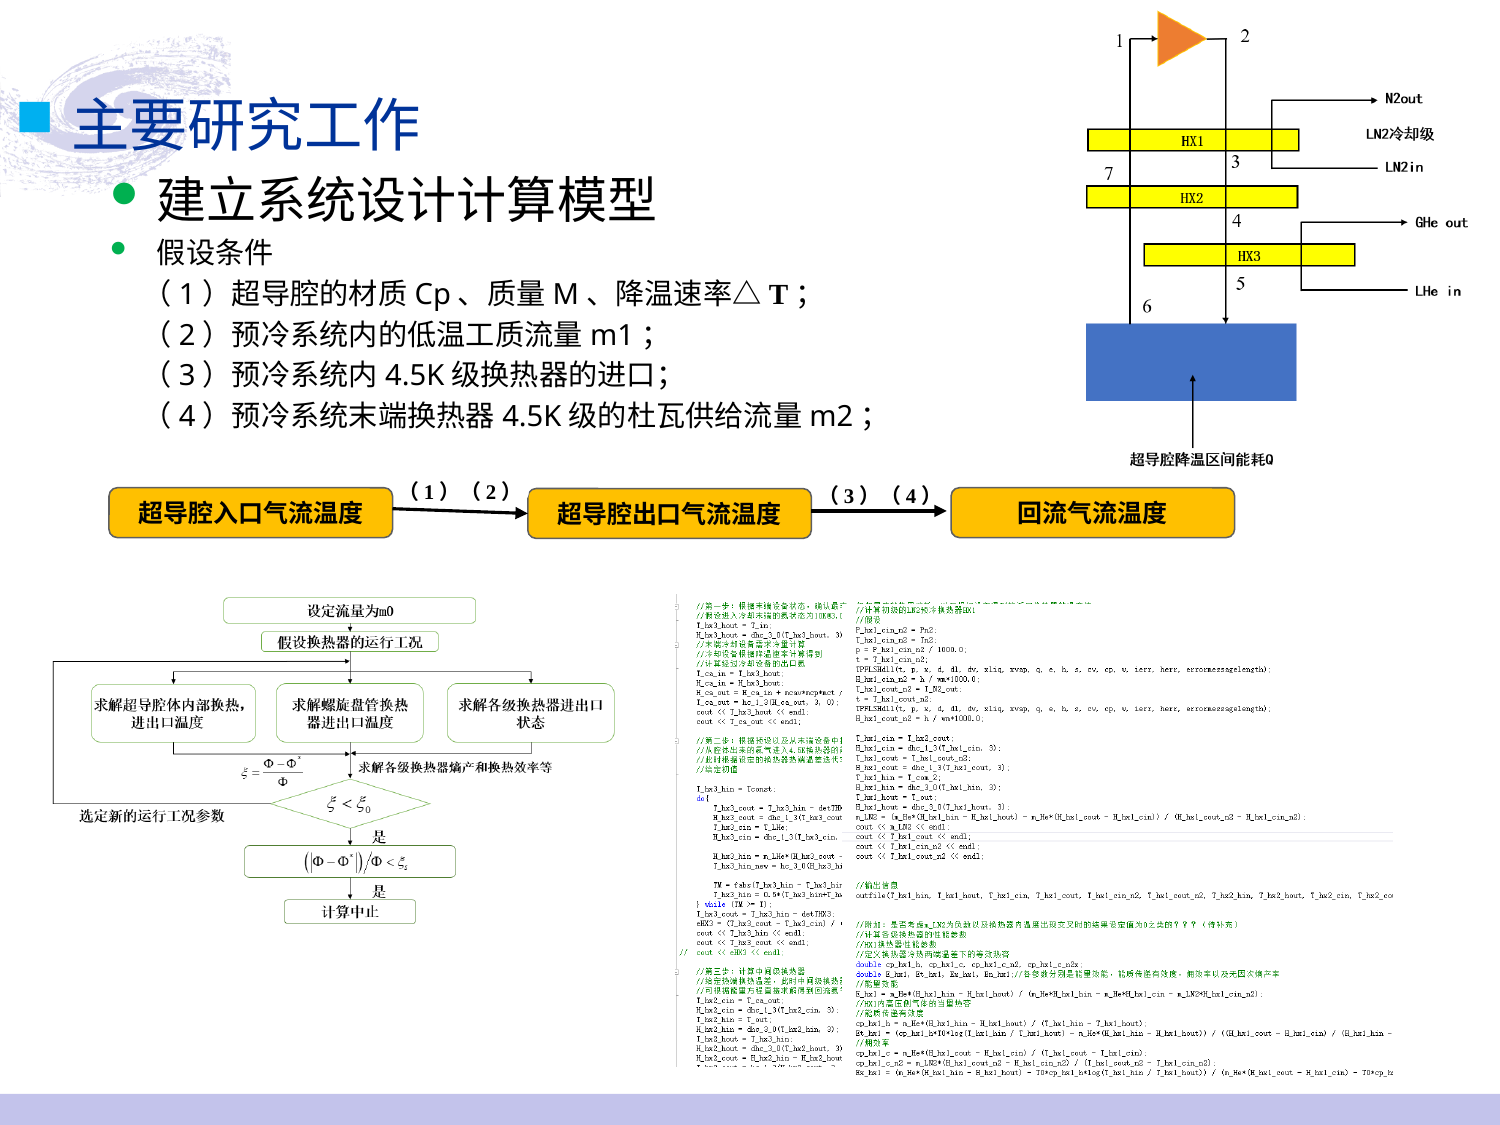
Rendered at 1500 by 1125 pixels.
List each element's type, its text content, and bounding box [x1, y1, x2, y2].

picture [0, 193, 19, 197]
text_box 主要研究工作 [0, 81, 621, 193]
picture [1074, 4, 1481, 478]
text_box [108, 471, 1235, 531]
picture [0, 585, 656, 941]
text_box 建立系统设计计算模型 假设条件 （1）超导腔的材质Cp、质量M、降温速率△T； （2）预冷系统内的低温工质流量m1； （3）预冷系统内4.5K级换热器的进口； （4）预冷系统末端换热器4.5K级的杜瓦供给流量m2； [19, 160, 1069, 463]
picture [0, 27, 231, 81]
picture [675, 594, 1394, 1078]
